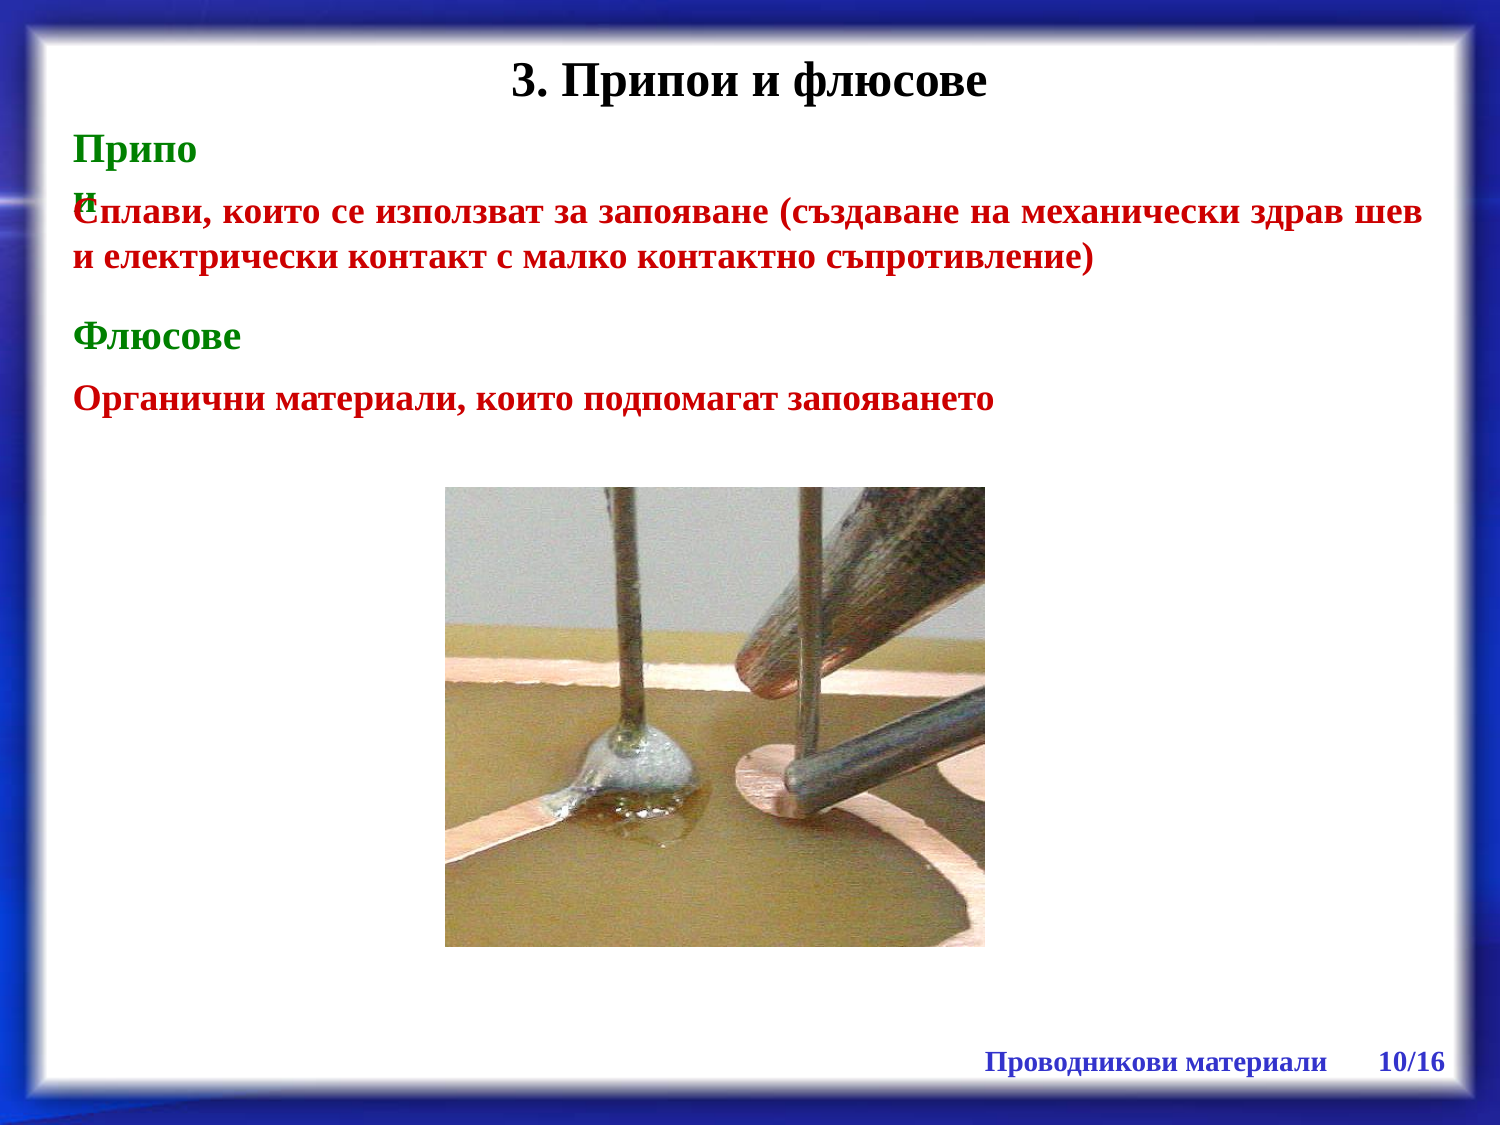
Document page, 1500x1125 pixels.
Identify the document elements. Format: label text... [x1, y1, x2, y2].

text_box Флюсове [57, 300, 260, 365]
text_box Припои [57, 113, 237, 178]
text_box Проводникови материали 10/16 [969, 1034, 1464, 1085]
text_box 3. Припои и флюсове [494, 38, 1005, 114]
text_box Органични материали, които подпомагат запояването [57, 365, 1043, 426]
picture [0, 0, 1500, 1125]
text_box Сплави, които се използват за запояване (създаване на механически здрав шев и електрически контакт с малко контактно съпротивление) [57, 178, 1440, 284]
